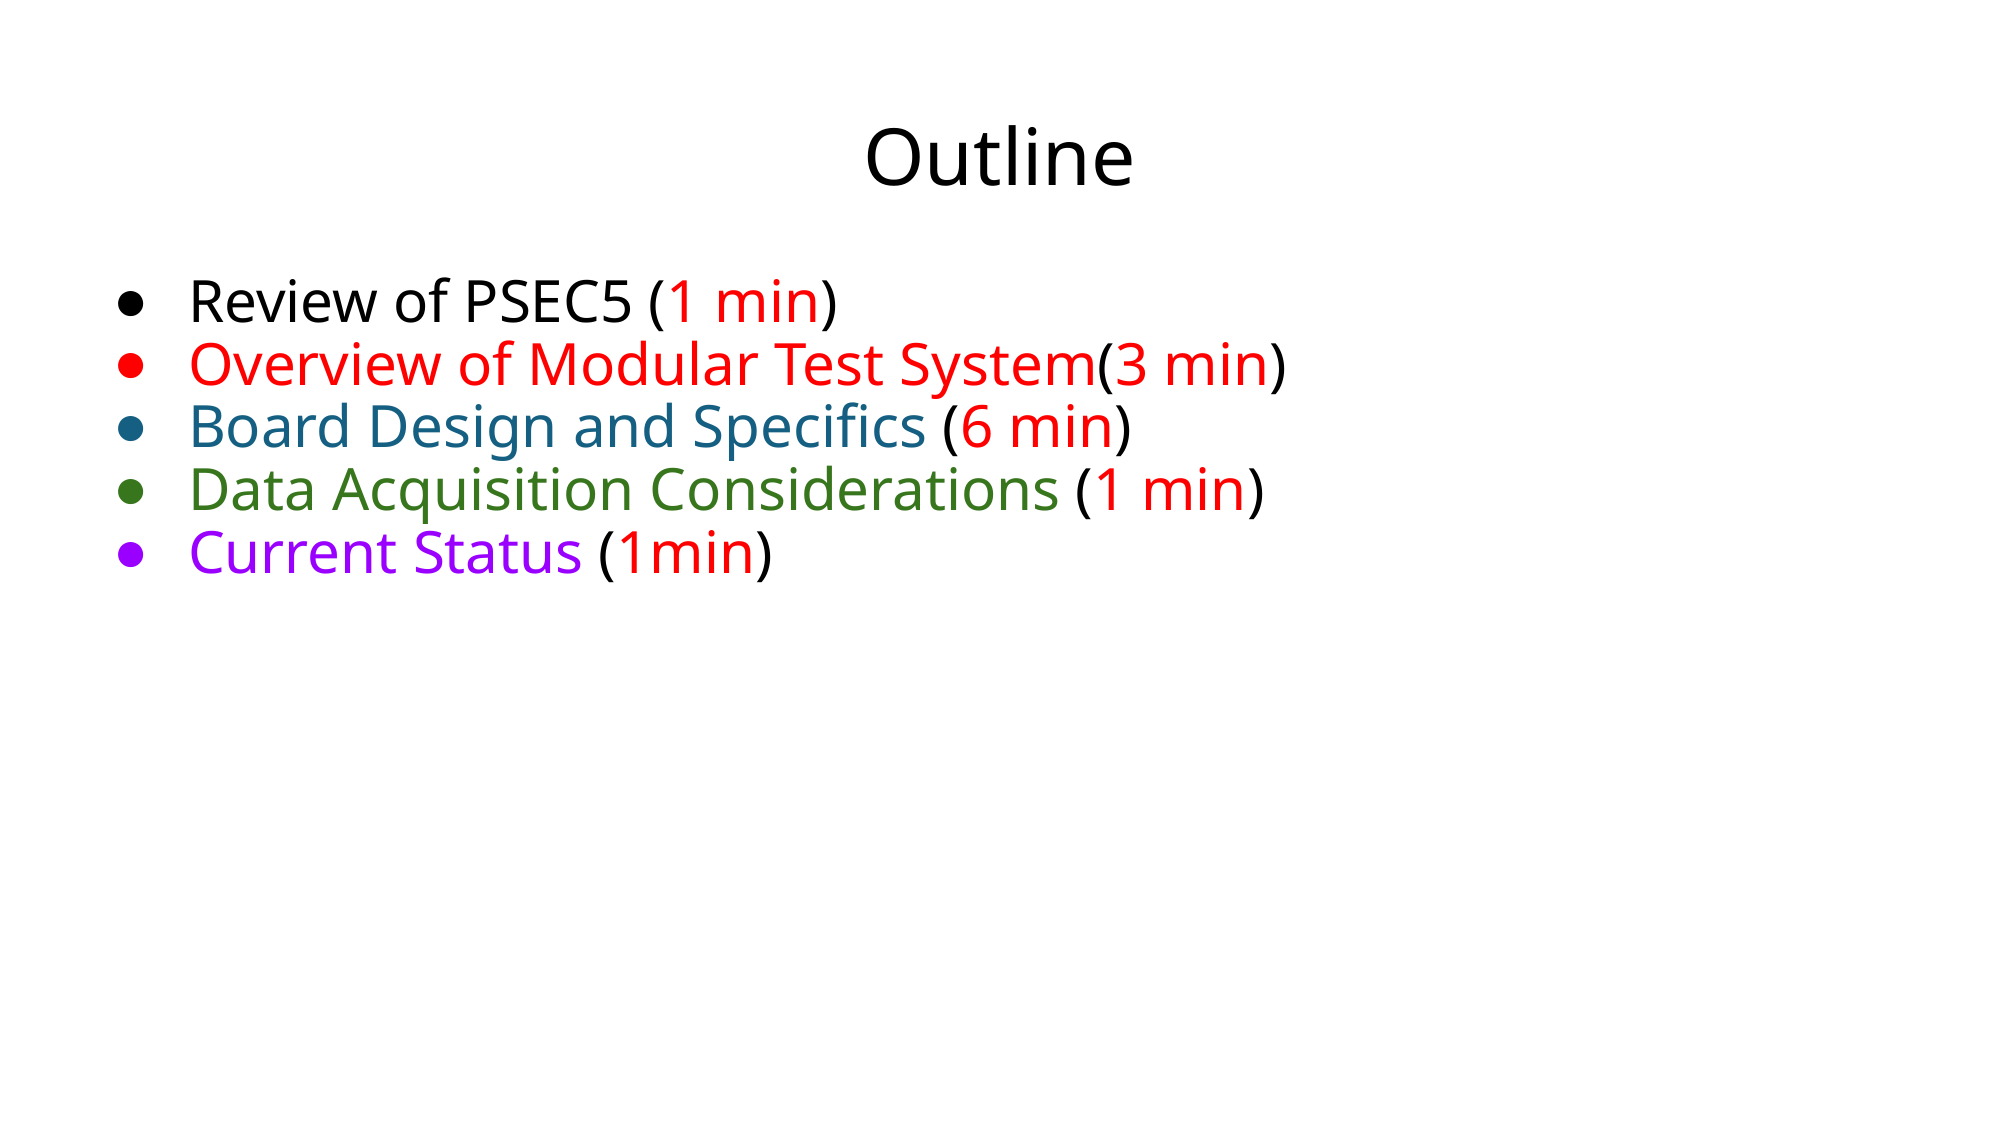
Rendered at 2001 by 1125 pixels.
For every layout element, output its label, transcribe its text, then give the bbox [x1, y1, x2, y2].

title Outline [68, 97, 1932, 223]
list Review of PSEC5 (1 min) Overview of Modular Test System(3 min) Board Design and Specifics (6 min) Data Acquisition Considerations (1 min) Current Status (1min) [68, 252, 1932, 1000]
